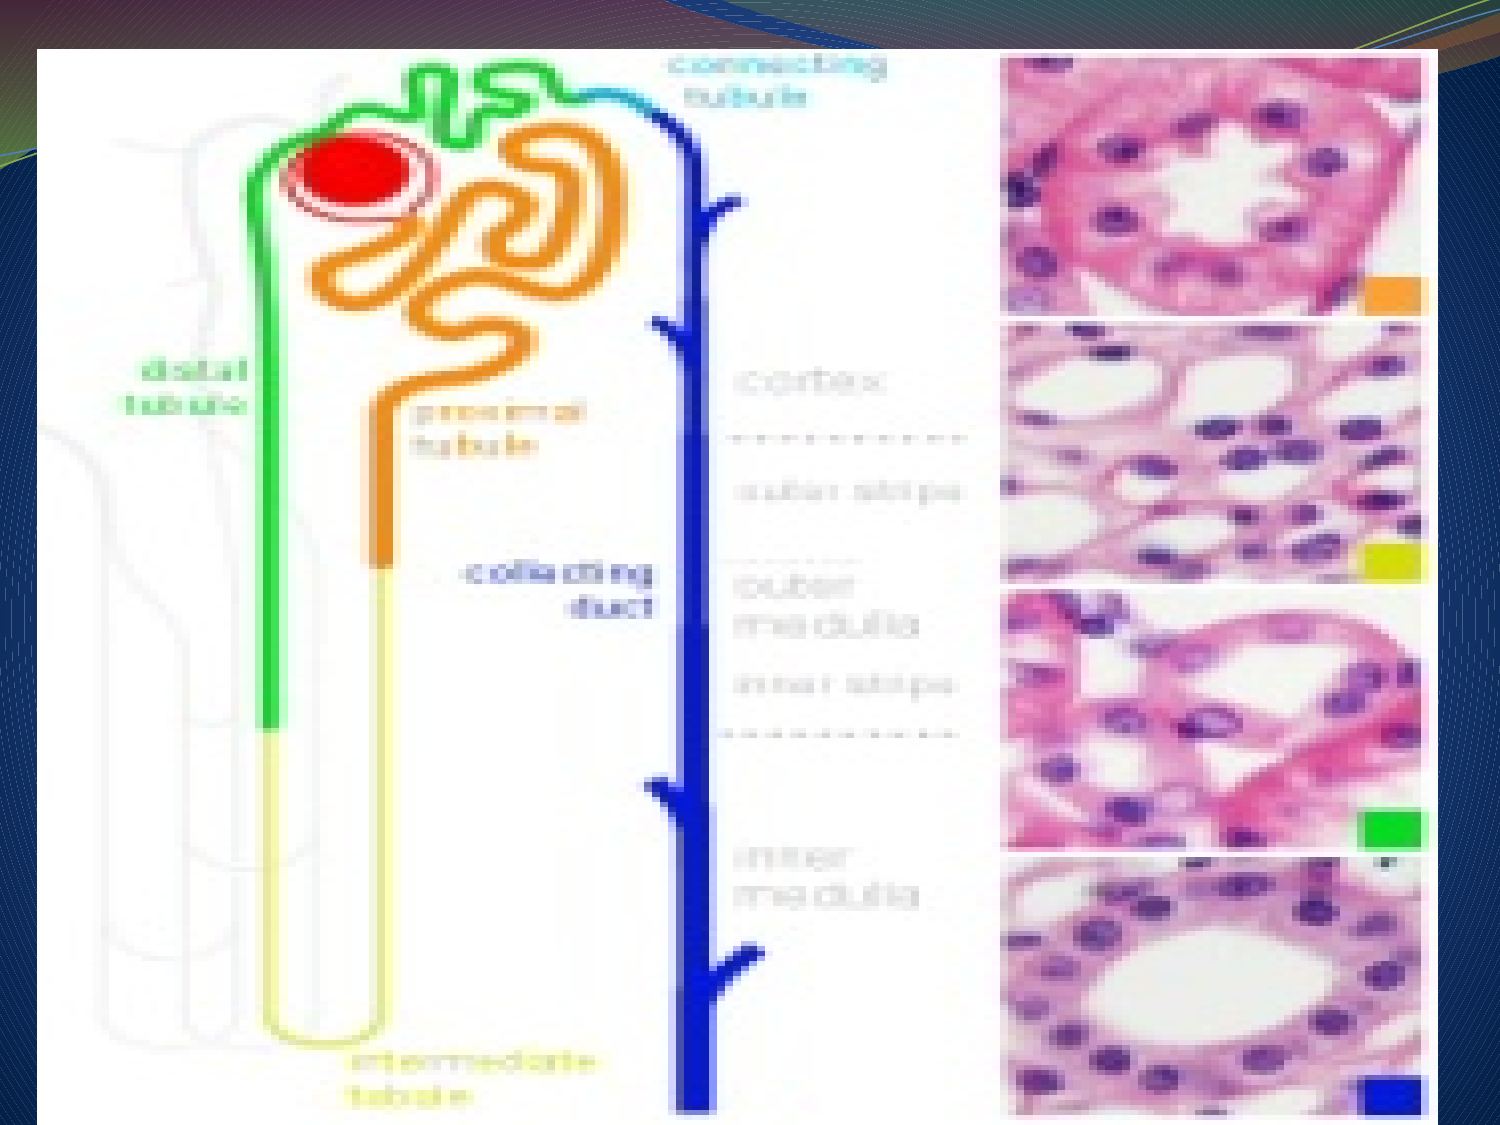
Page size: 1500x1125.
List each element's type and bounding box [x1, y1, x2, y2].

picture [37, 49, 1438, 1125]
